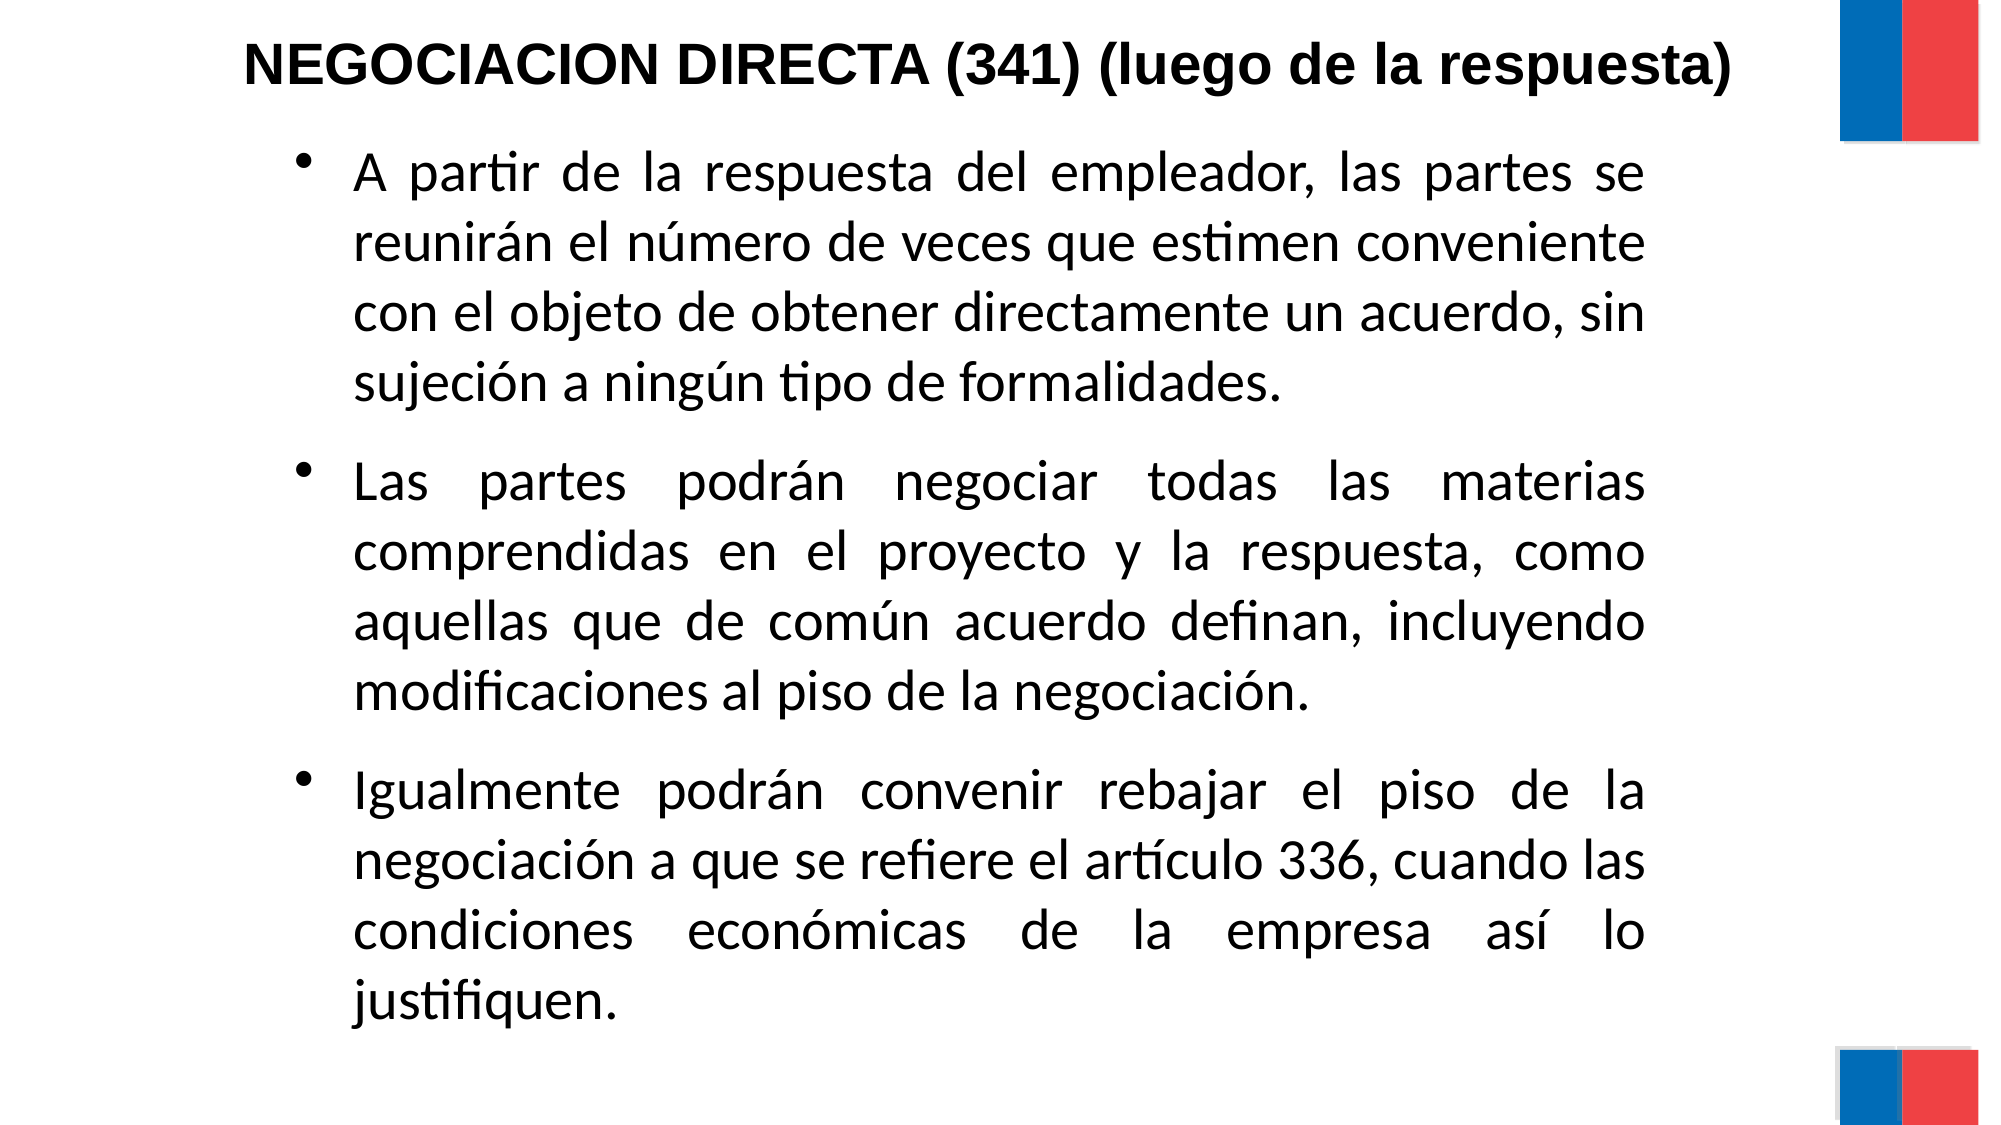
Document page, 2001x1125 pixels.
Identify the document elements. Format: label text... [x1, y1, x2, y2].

text_box NEGOCIACION DIRECTA (341) (luego de la respuesta) [229, 19, 1749, 104]
text_box A partir de la respuesta del empleador, las partes se reunirán el número de veces que estimen conveniente con el objeto de obtener directamente un acuerdo, sin sujeción a ningún tipo de formalidades. Las partes podrán negociar todas las materias comprendidas en el proyecto y la respuesta, como aquellas que de común acuerdo definan, incluyendo modificaciones al piso de la negociación. Igualmente podrán convenir rebajar el piso de la negociación a que se refiere el artículo 336, cuando las condiciones económicas de la empresa así lo justifiquen. [279, 125, 1662, 1039]
